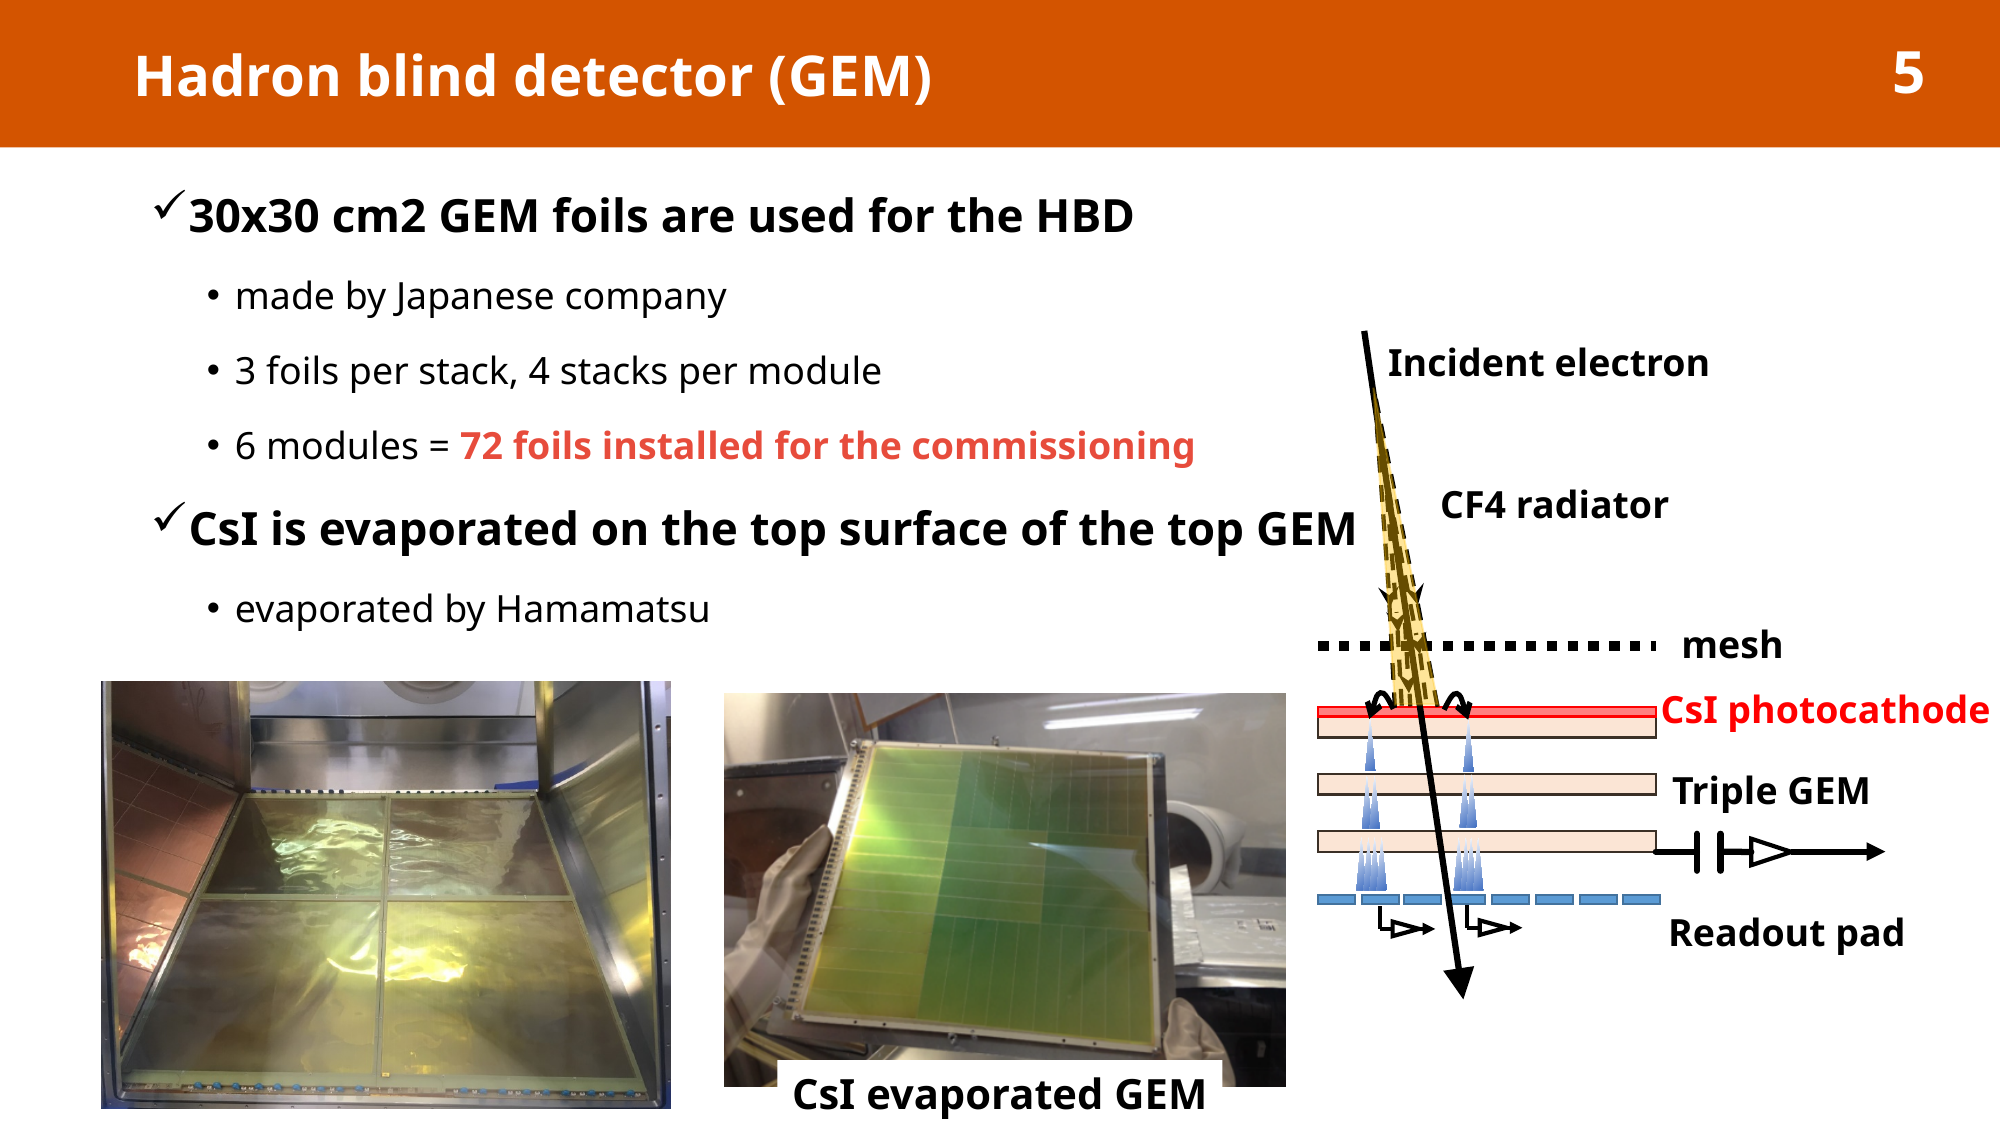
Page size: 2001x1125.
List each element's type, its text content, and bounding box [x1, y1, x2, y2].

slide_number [671, 1042, 675, 1103]
list 30x30 cm2 GEM foils are used for the HBD made by Japanese company 3 foils per stack, 4 stacks per module 6 modules = 72 foils installed for the commissioning CsI is evaporated on the top surface of the top GEM evaporated by Hamamatsu [135, 179, 1865, 1014]
title Hadron blind detector (GEM) [118, 32, 1784, 116]
picture [724, 693, 1286, 1088]
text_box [1318, 330, 1998, 1000]
picture [101, 681, 671, 1109]
slide_number 5 [1784, 31, 1942, 118]
text_box CsI evaporated GEM [777, 1088, 1223, 1125]
